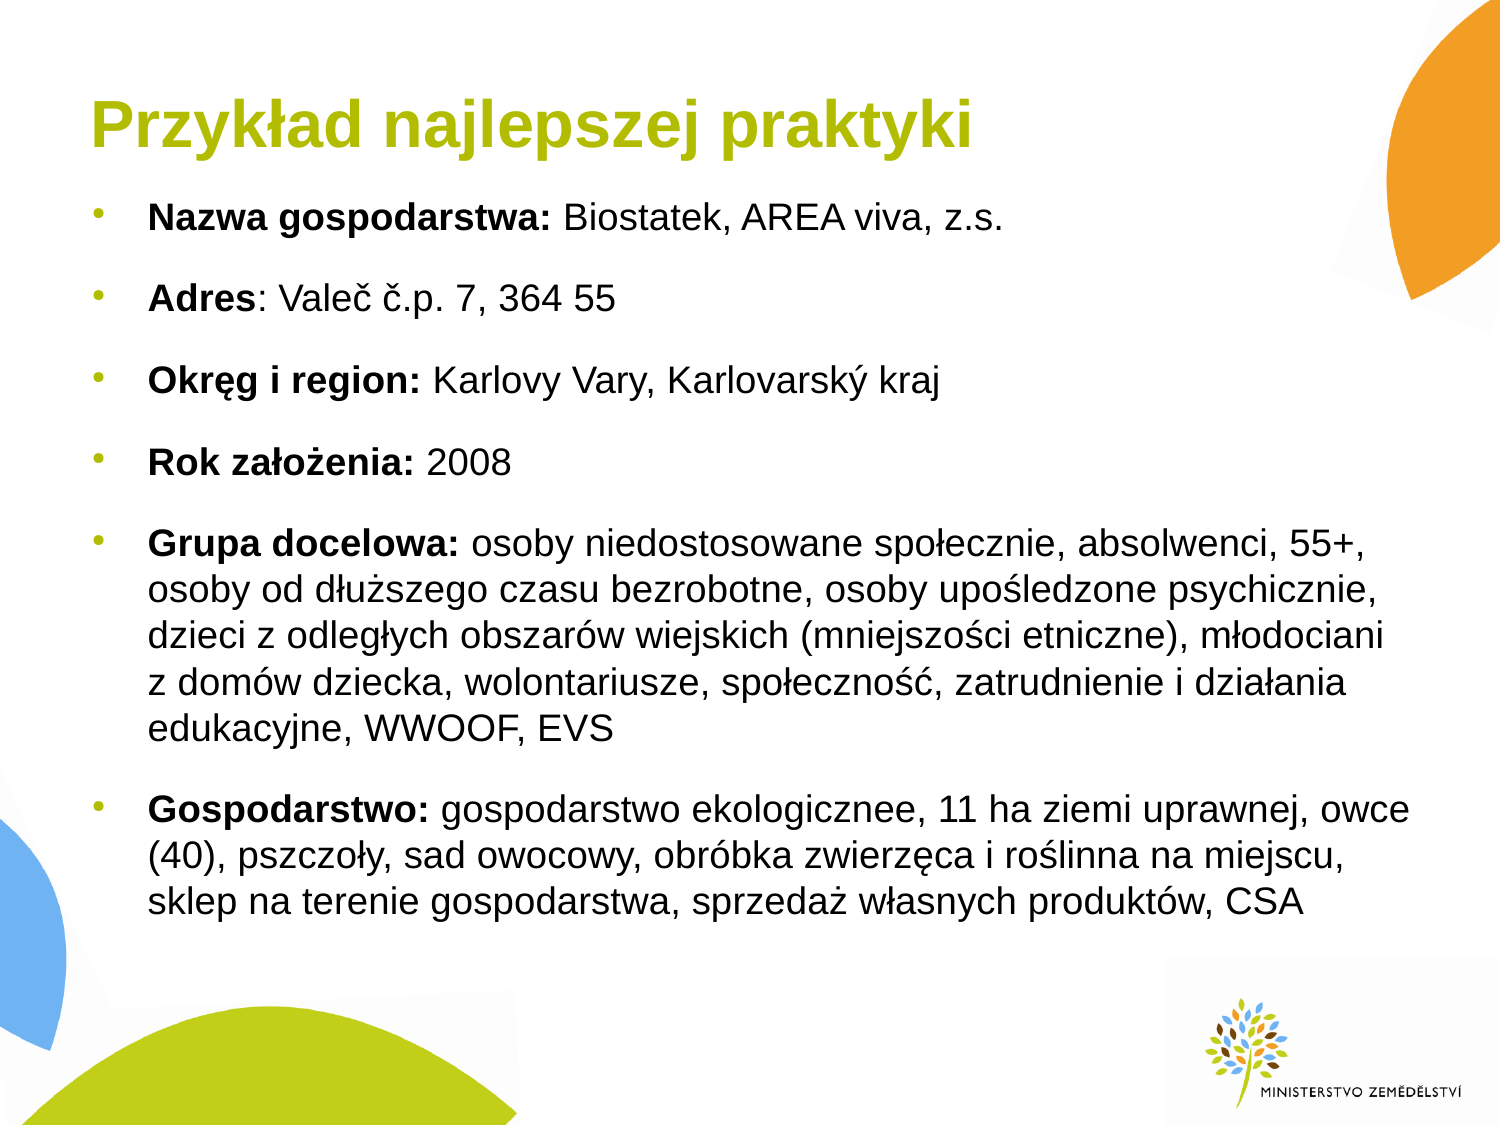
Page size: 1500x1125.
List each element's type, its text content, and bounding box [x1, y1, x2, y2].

picture [0, 0, 1500, 1125]
text_box Nazwa gospodarstwa: Biostatek, AREA viva, z.s. Adres: Valeč č.p. 7, 364 55 Okręg i region: Karlovy Vary, Karlovarský kraj Rok założenia: 2008 Grupa docelowa: osoby niedostosowane społecznie, absolwenci, 55+, osoby od dłuższego czasu bezrobotne, osoby upośledzone psychicznie, dzieci z odległych obszarów wiejskich (mniejszości etniczne), młodociani z domów dziecka, wolontariusze, społeczność, zatrudnienie i działania edukacyjne, WWOOF, EVS Gospodarstwo: gospodarstwo ekologicznee, 11 ha ziemi uprawnej, owce (40), pszczoły, sad owocowy, obróbka zwierzęca i roślinna na miejscu, sklep na terenie gospodarstwa, sprzedaż własnych produktów, CSA [76, 184, 1427, 964]
title Przykład najlepszej praktyki [75, 45, 1425, 197]
